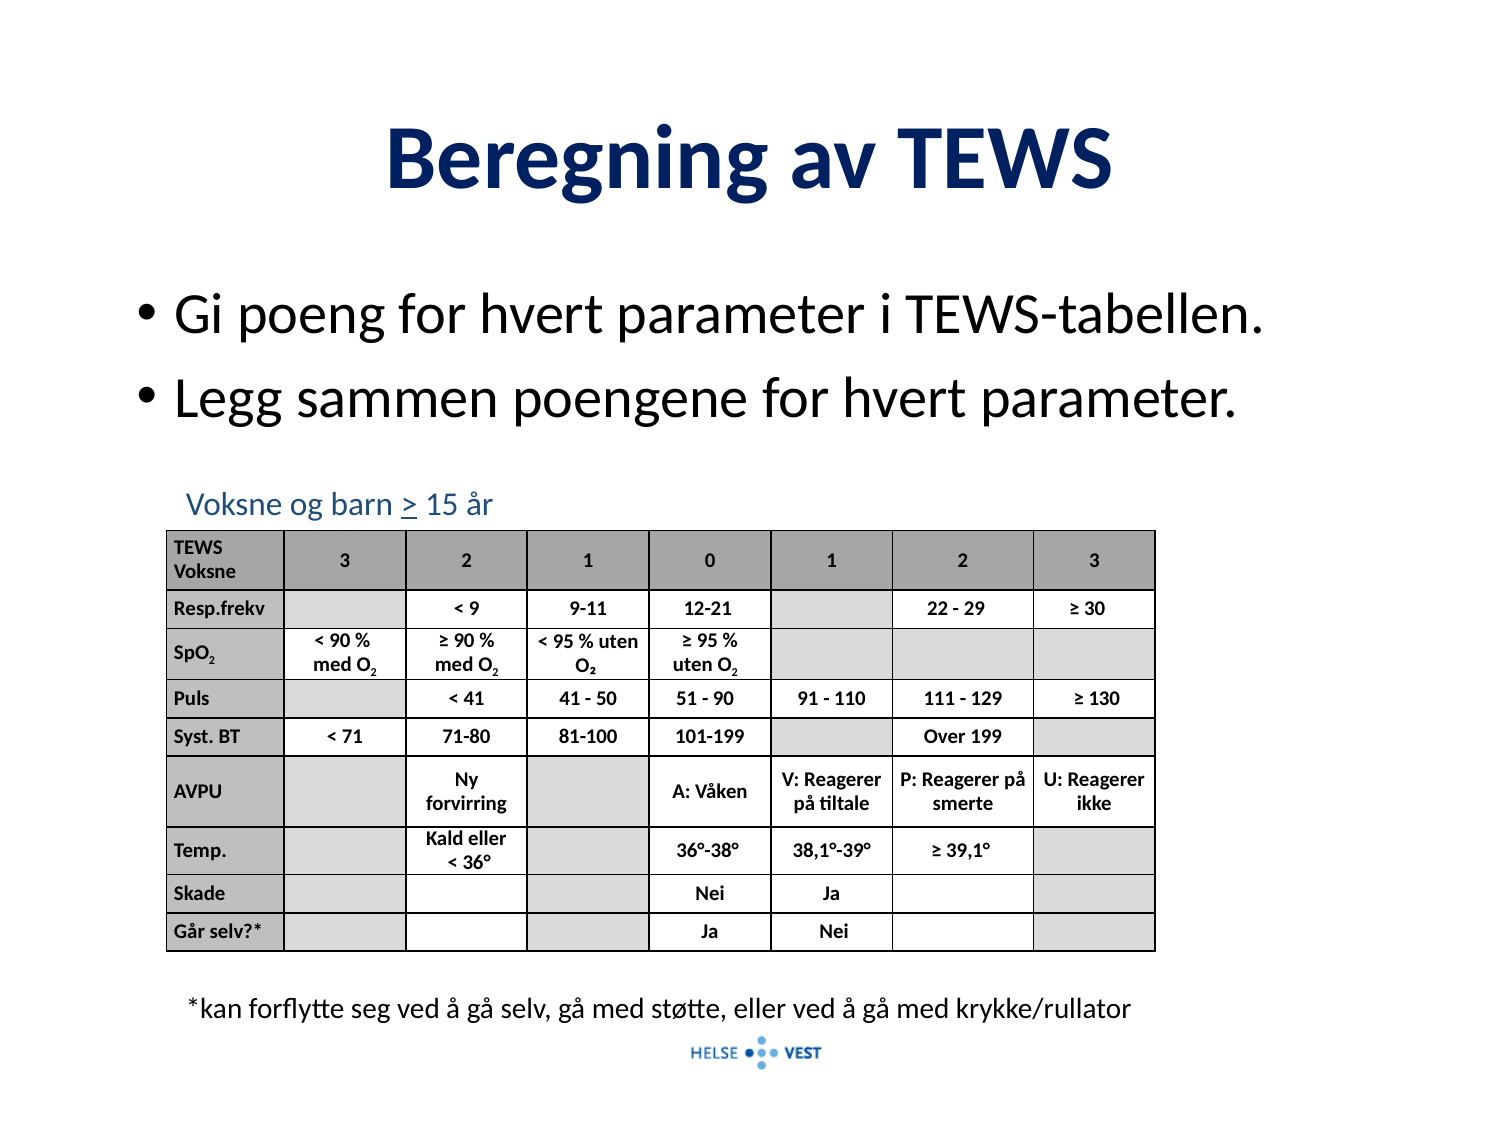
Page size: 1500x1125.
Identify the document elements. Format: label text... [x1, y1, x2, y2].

table_cell Ja [772, 875, 892, 912]
table_cell Nei [772, 914, 892, 950]
table_cell 12-21 [650, 591, 770, 628]
table_cell ≥ 130 [1034, 680, 1154, 717]
table_cell Over 199 [893, 719, 1033, 755]
table_cell 22 - 29 [893, 591, 1033, 628]
table_cell [1034, 914, 1154, 950]
table_cell [772, 629, 892, 679]
table_cell ≥ 30 [1034, 591, 1154, 628]
table_cell < 9 [407, 591, 526, 628]
table_cell < 41 [407, 680, 526, 717]
table_cell AVPU [167, 757, 283, 826]
table_cell [285, 914, 405, 950]
title Beregning av TEWS [271, 98, 1229, 219]
table_header 1 [528, 531, 648, 589]
table_cell 38,1°-39° [772, 828, 892, 874]
table_cell [285, 591, 405, 628]
table_cell < 71 [285, 719, 405, 755]
table_cell 51 - 90 [650, 680, 770, 717]
table_header TEWS Voksne [167, 531, 283, 589]
table_cell Syst. BT [167, 719, 283, 755]
table_cell Puls [167, 680, 283, 717]
table_cell 101-199 [650, 719, 770, 755]
table_cell [407, 875, 526, 912]
table_cell Temp. [167, 828, 283, 874]
table_cell [528, 875, 648, 912]
table_cell [407, 914, 526, 950]
table_cell 91 - 110 [772, 680, 892, 717]
table_header 3 [1034, 531, 1154, 589]
table_cell [893, 875, 1033, 912]
table_cell [1034, 875, 1154, 912]
table_cell A: Våken [650, 757, 770, 826]
table_header 1 [772, 531, 892, 589]
table_cell ≥ 95 % uten O2 [650, 629, 770, 679]
picture [669, 1024, 851, 1078]
table_cell [772, 719, 892, 755]
table_cell [528, 914, 648, 950]
table_cell [285, 828, 405, 874]
table_cell ≥ 90 % med O2 [407, 629, 526, 679]
table_cell [1034, 828, 1154, 874]
table_header 0 [650, 531, 770, 589]
table_header 3 [285, 531, 405, 589]
table_cell Resp.frekv [167, 591, 283, 628]
table_cell [1034, 719, 1154, 755]
table_cell Nei [650, 875, 770, 912]
table_header 2 [407, 531, 526, 589]
table_cell Skade [167, 875, 283, 912]
table_cell 36°-38° [650, 828, 770, 874]
table_cell [285, 757, 405, 826]
table_cell 111 - 129 [893, 680, 1033, 717]
table_cell [528, 757, 648, 826]
table_cell SpO2 [167, 629, 283, 679]
table_cell [285, 680, 405, 717]
table_header 2 [893, 531, 1033, 589]
table_cell V: Reagerer på tiltale [772, 757, 892, 826]
table_cell Går selv?* [167, 914, 283, 950]
table_cell < 95 % uten O₂ [528, 629, 648, 679]
table_cell Kald eller < 36° [407, 828, 526, 874]
table_cell 9-11 [528, 591, 648, 628]
table_cell [1034, 629, 1154, 679]
table_cell [528, 828, 648, 874]
table_cell P: Reagerer på smerte [893, 757, 1033, 826]
table_cell 71-80 [407, 719, 526, 755]
table_cell [893, 914, 1033, 950]
table_cell U: Reagerer ikke [1034, 757, 1154, 826]
table_cell Ny forvirring [407, 757, 526, 826]
table_cell 81-100 [528, 719, 648, 755]
table_cell Ja [650, 914, 770, 950]
table_cell 41 - 50 [528, 680, 648, 717]
table_cell ≥ 39,1° [893, 828, 1033, 874]
table_cell [772, 591, 892, 628]
list Gi poeng for hvert parameter i TEWS-tabellen. Legg sammen poengene for hvert parameter. Voksne og barn > 15 år *kan forflytte seg ved å gå selv, gå med støtte, eller ved å gå med krykke/rullator [121, 275, 1332, 1051]
table_cell < 90 % med O2 [285, 629, 405, 679]
table_cell [285, 875, 405, 912]
table_cell [893, 629, 1033, 679]
